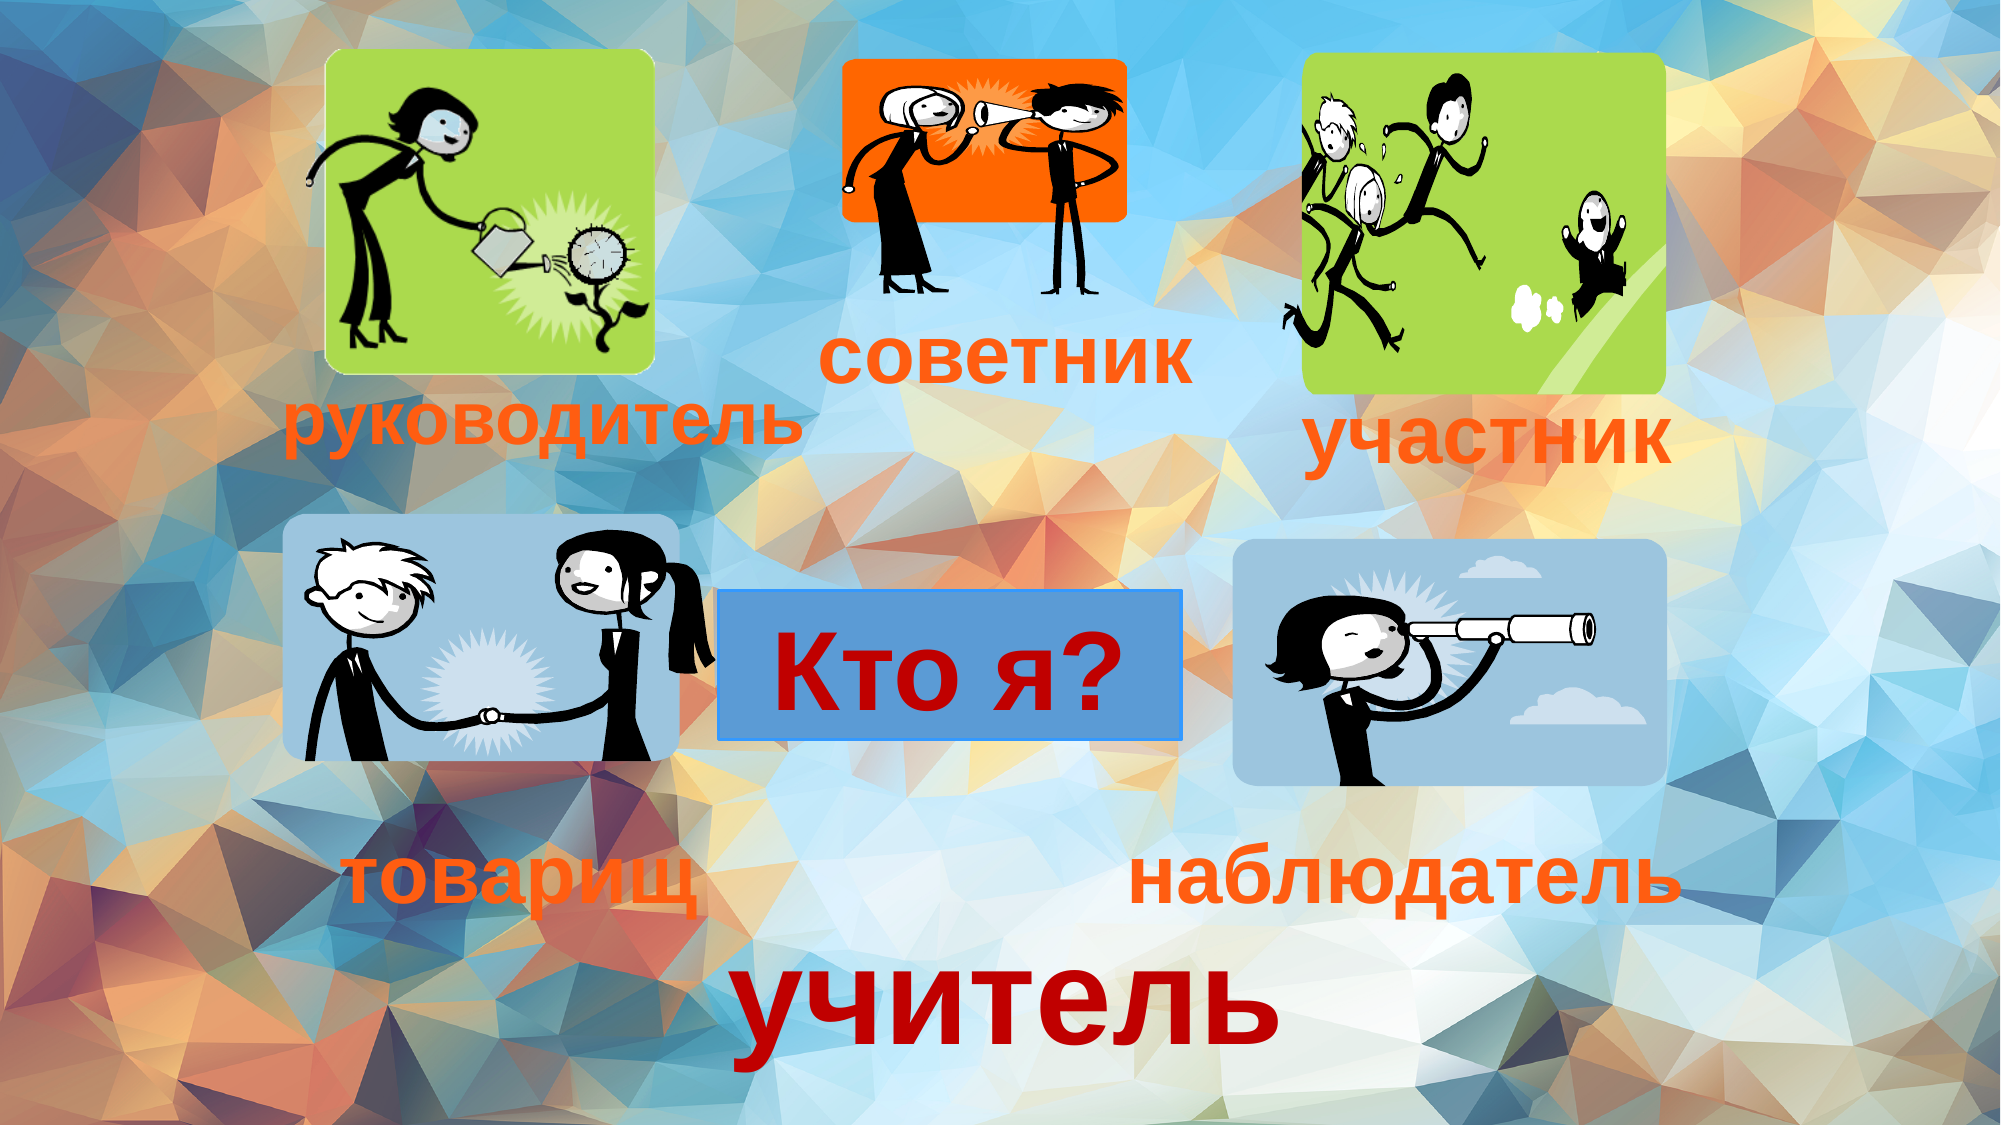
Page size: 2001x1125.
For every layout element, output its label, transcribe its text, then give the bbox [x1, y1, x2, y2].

text_box Кто я? [718, 590, 1181, 740]
text_box участник [1262, 373, 1713, 488]
text_box советник [749, 293, 1263, 408]
text_box руководитель [243, 362, 844, 468]
text_box наблюдатель [1105, 812, 1706, 928]
text_box товарищ [293, 812, 744, 928]
text_box учитель [631, 900, 1381, 1080]
picture [0, 0, 2001, 1125]
